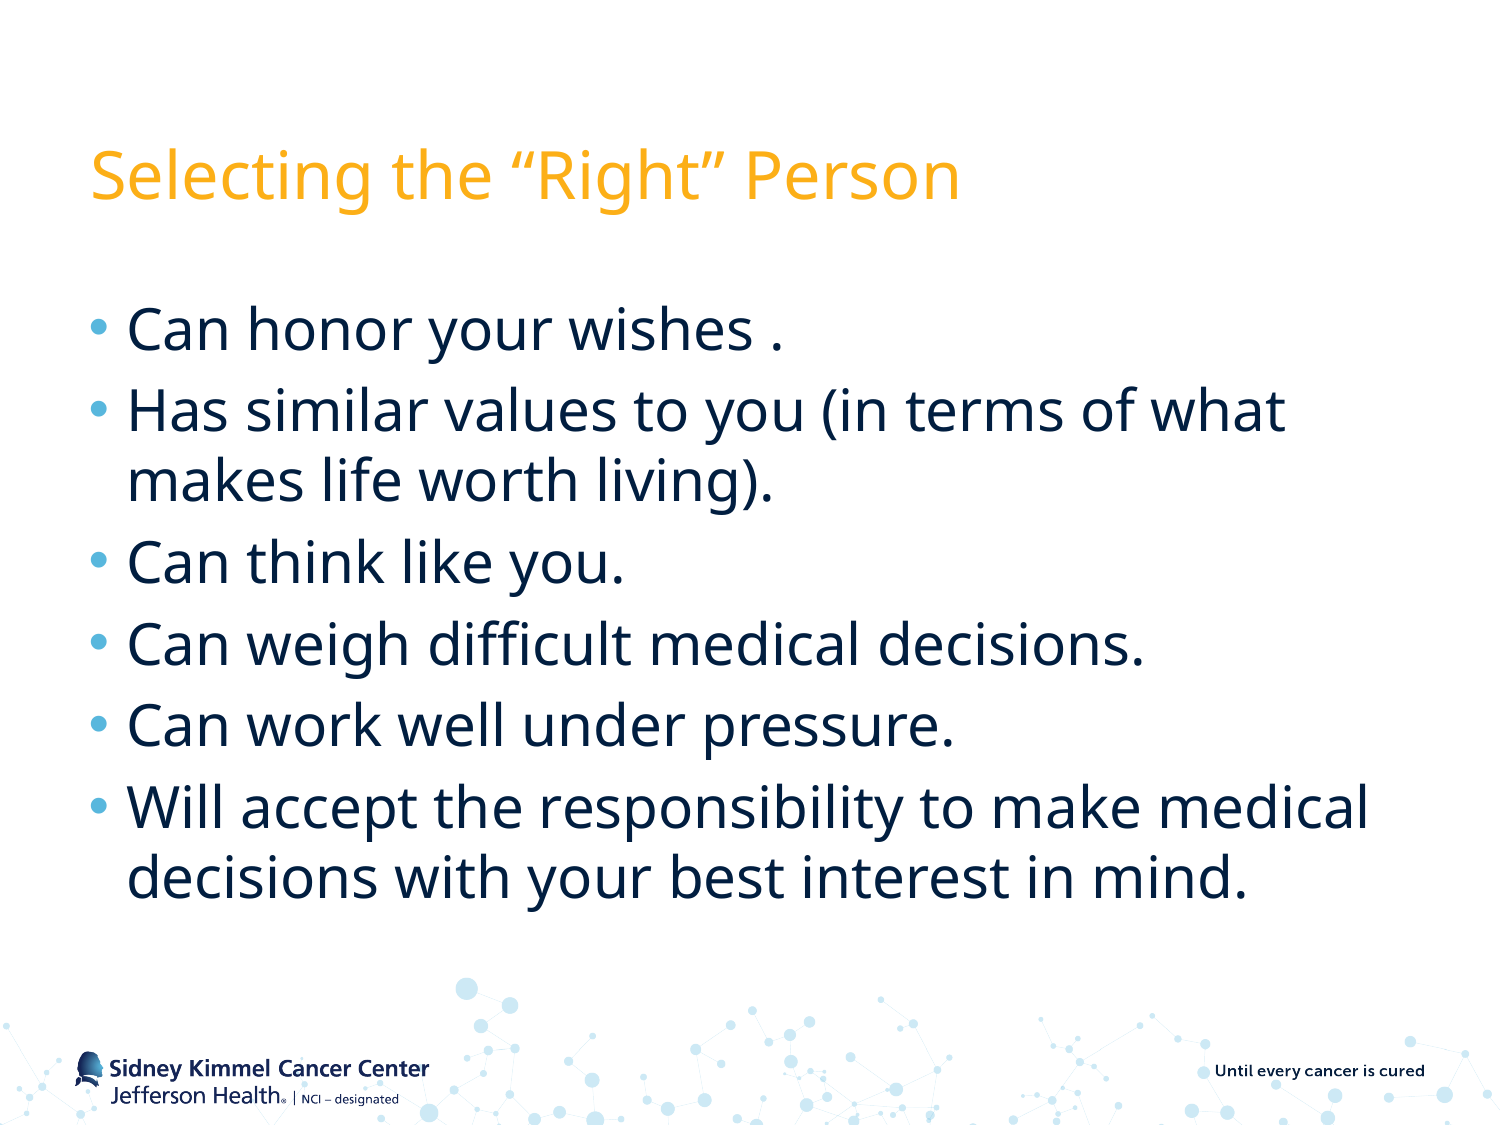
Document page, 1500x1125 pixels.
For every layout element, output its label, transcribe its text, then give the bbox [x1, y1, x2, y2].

picture [0, 974, 1500, 1125]
list Can honor your wishes . Has similar values to you (in terms of what makes life worth living). Can think like you. Can weigh difficult medical decisions. Can work well under pressure. Will accept the responsibility to make medical decisions with your best interest in mind. [54, 284, 1425, 988]
title Selecting the “Right” Person [75, 76, 1425, 269]
